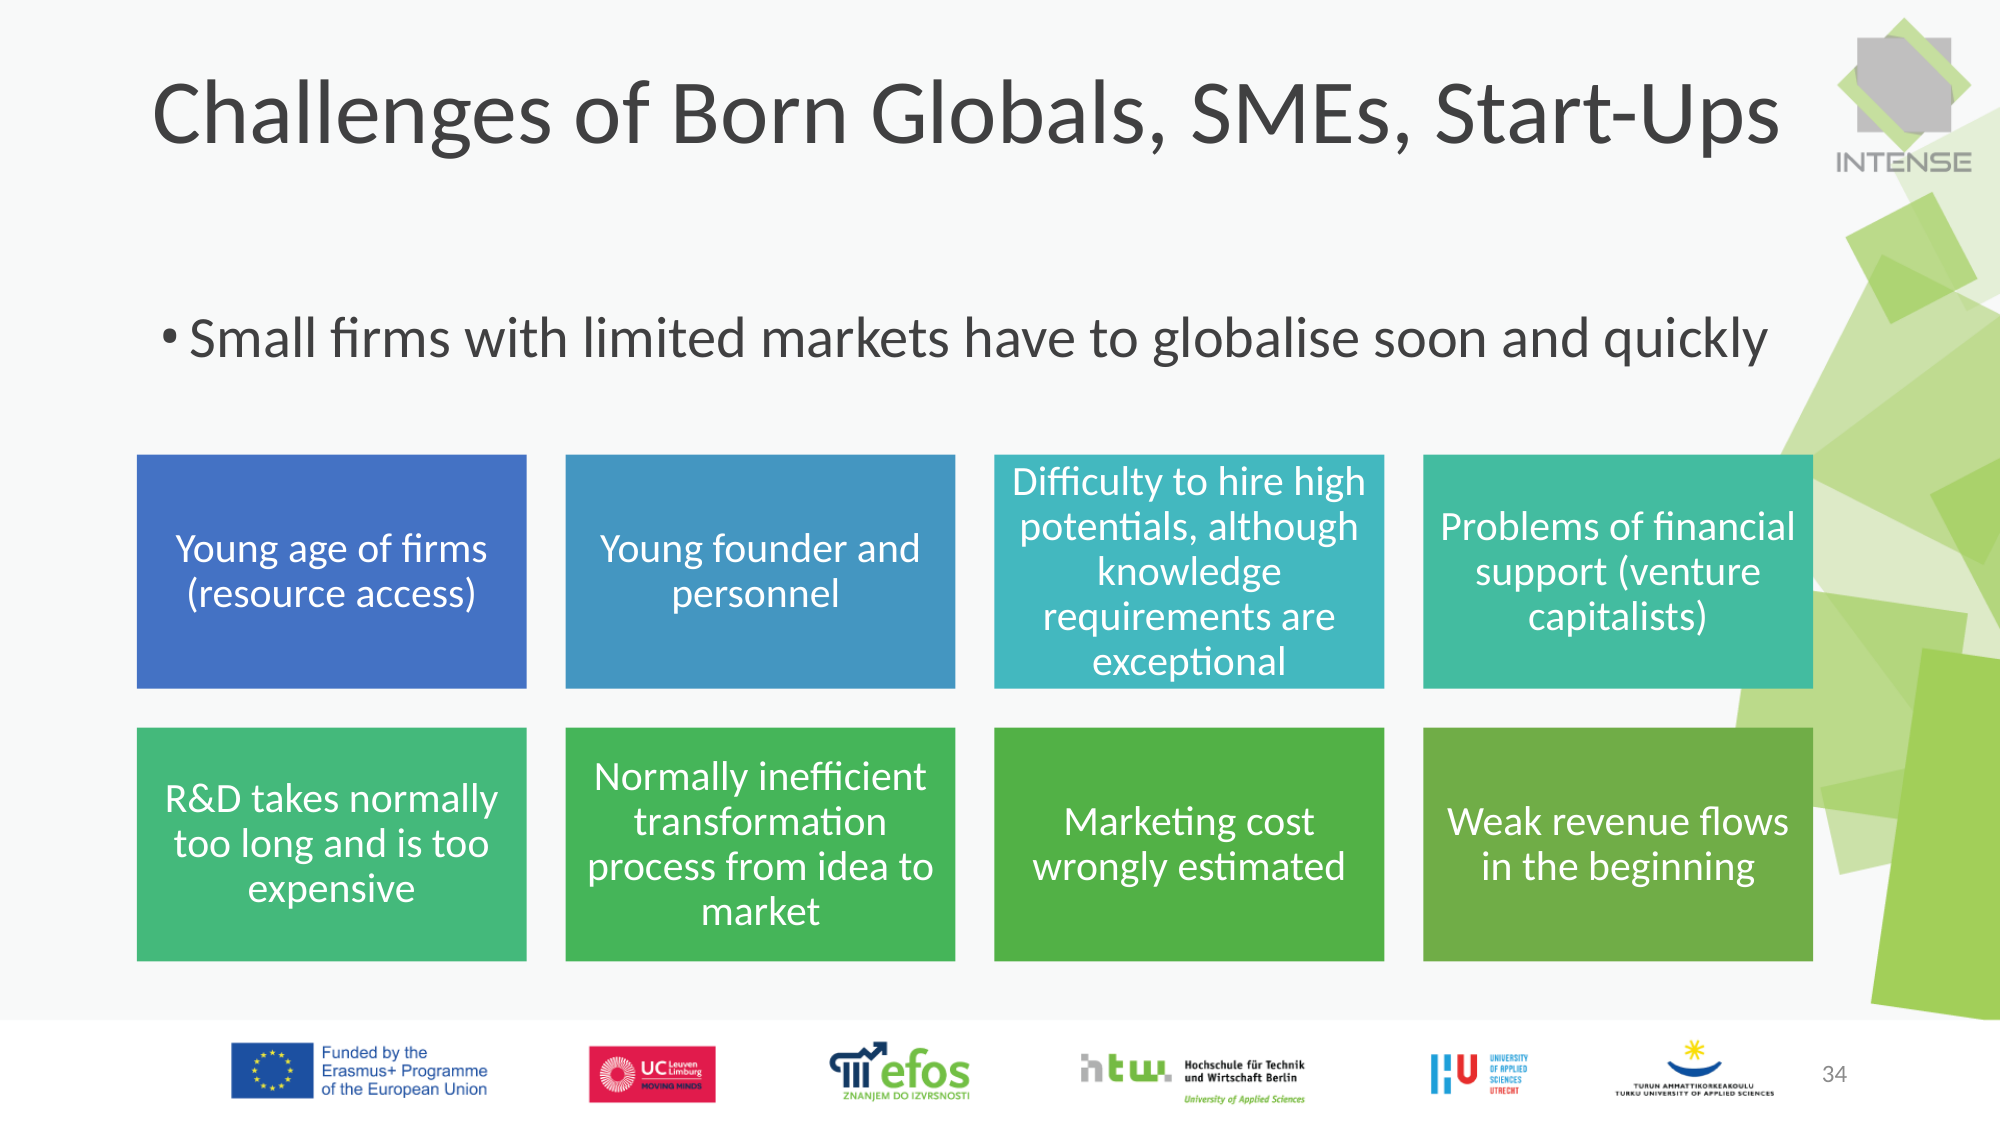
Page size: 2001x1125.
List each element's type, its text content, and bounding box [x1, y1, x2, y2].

list Small firms with limited markets have to globalise soon and quickly [137, 299, 1863, 1014]
slide_number 34 [1412, 1042, 1863, 1103]
title Challenges of Born Globals, SMEs, Start-Ups [137, 59, 1863, 278]
picture [0, 0, 2000, 1125]
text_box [136, 351, 1814, 1065]
